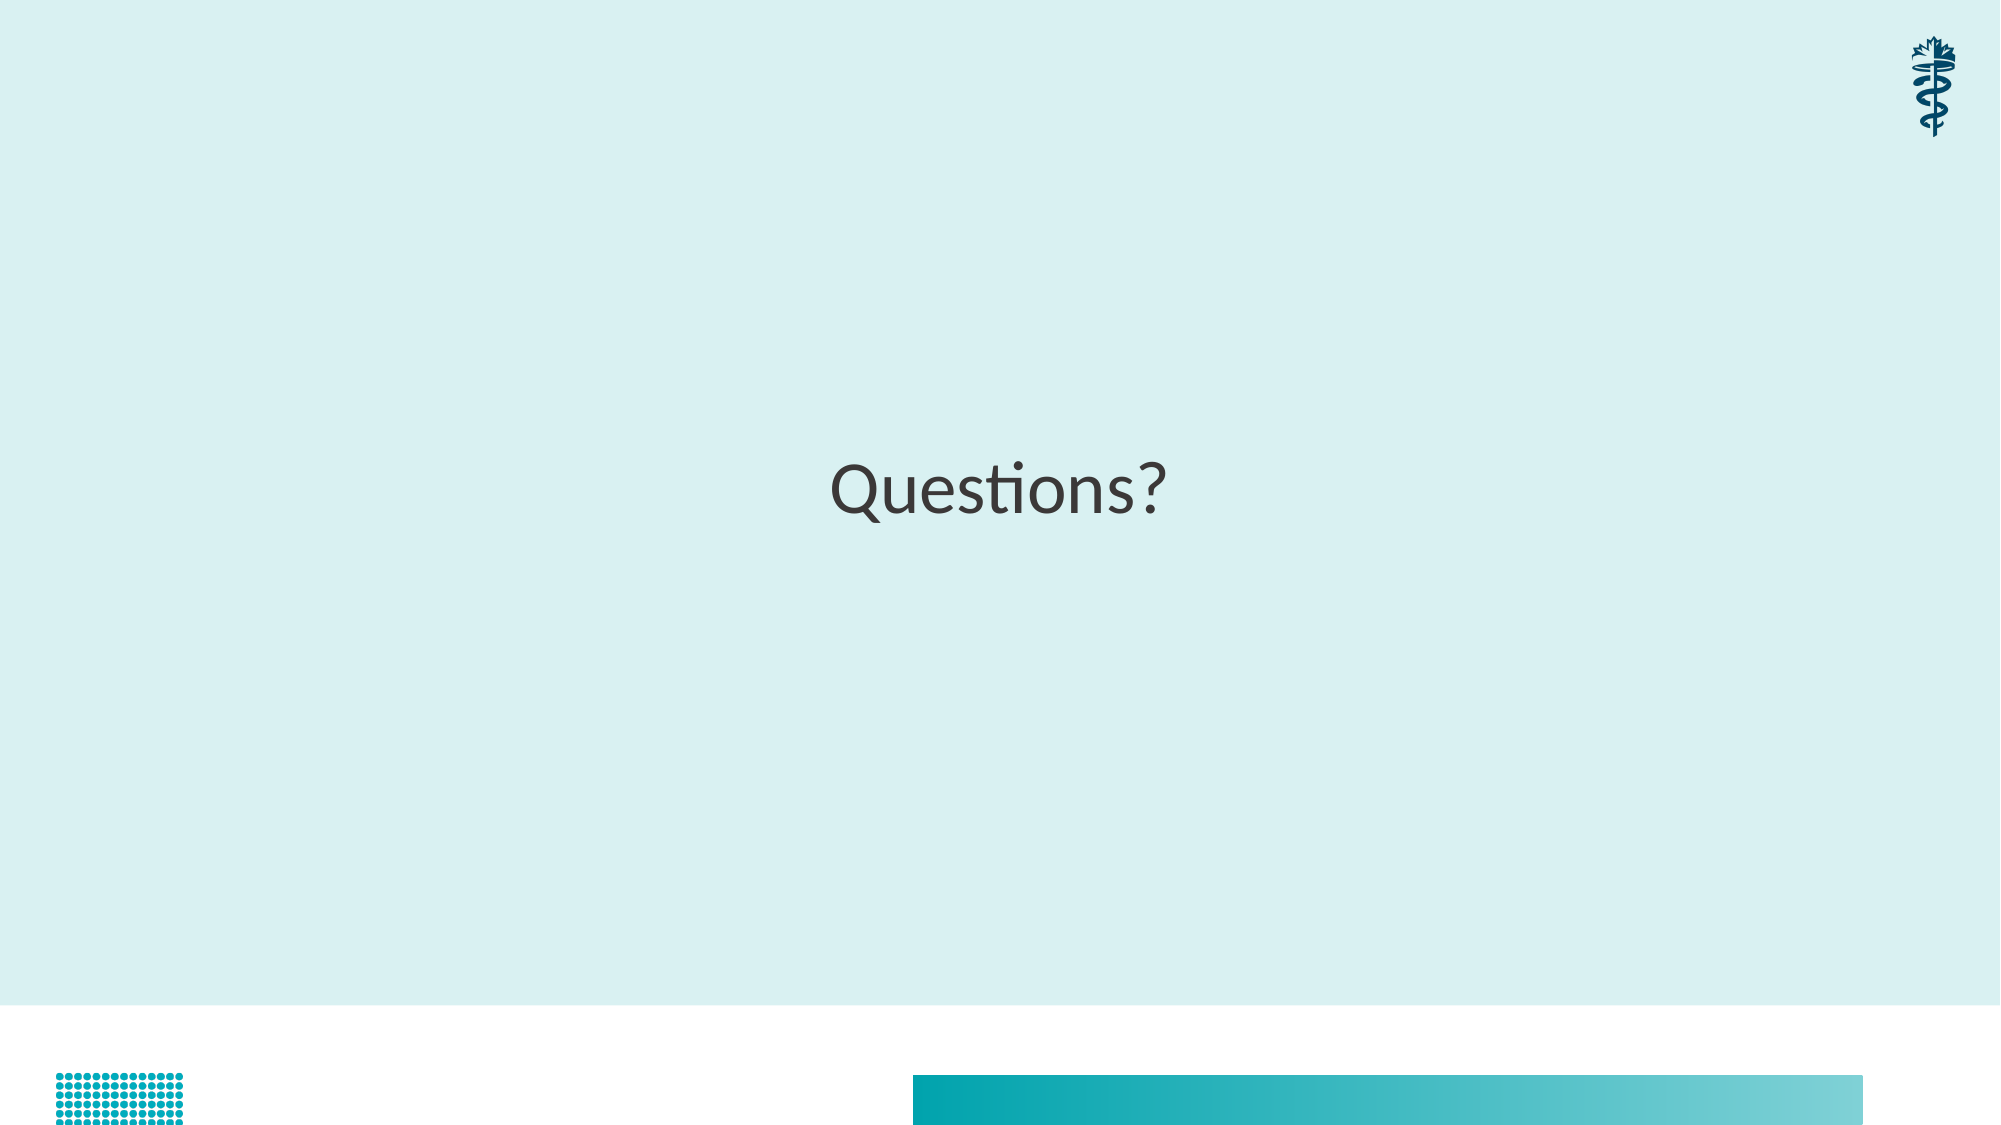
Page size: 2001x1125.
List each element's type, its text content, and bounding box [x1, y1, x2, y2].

picture [1899, 24, 1968, 149]
list Questions? [137, 441, 1863, 1014]
picture [52, 1071, 186, 1125]
